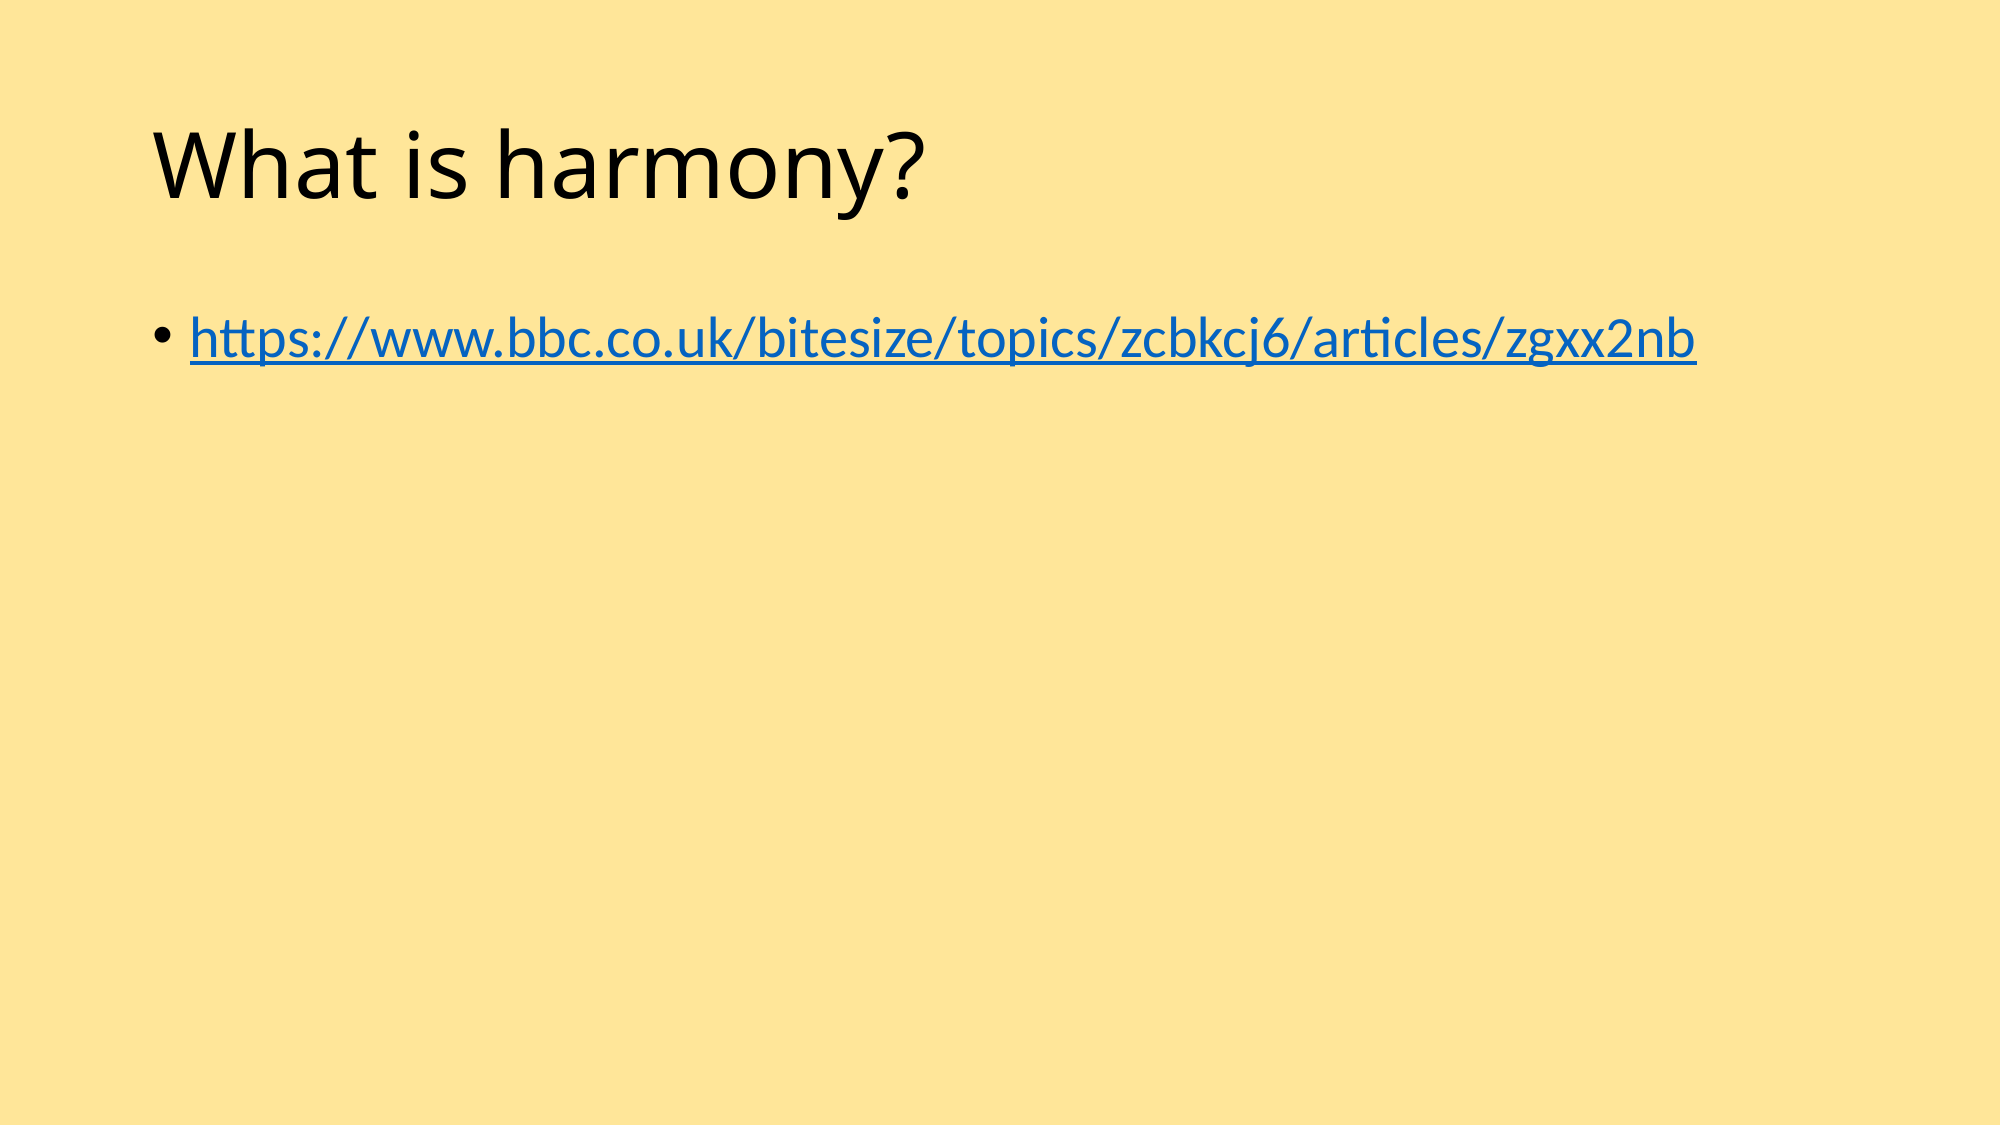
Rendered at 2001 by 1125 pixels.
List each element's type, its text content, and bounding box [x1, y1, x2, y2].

title What is harmony? [137, 59, 1863, 278]
list https://www.bbc.co.uk/bitesize/topics/zcbkcj6/articles/zgxx2nb [137, 299, 1863, 1014]
